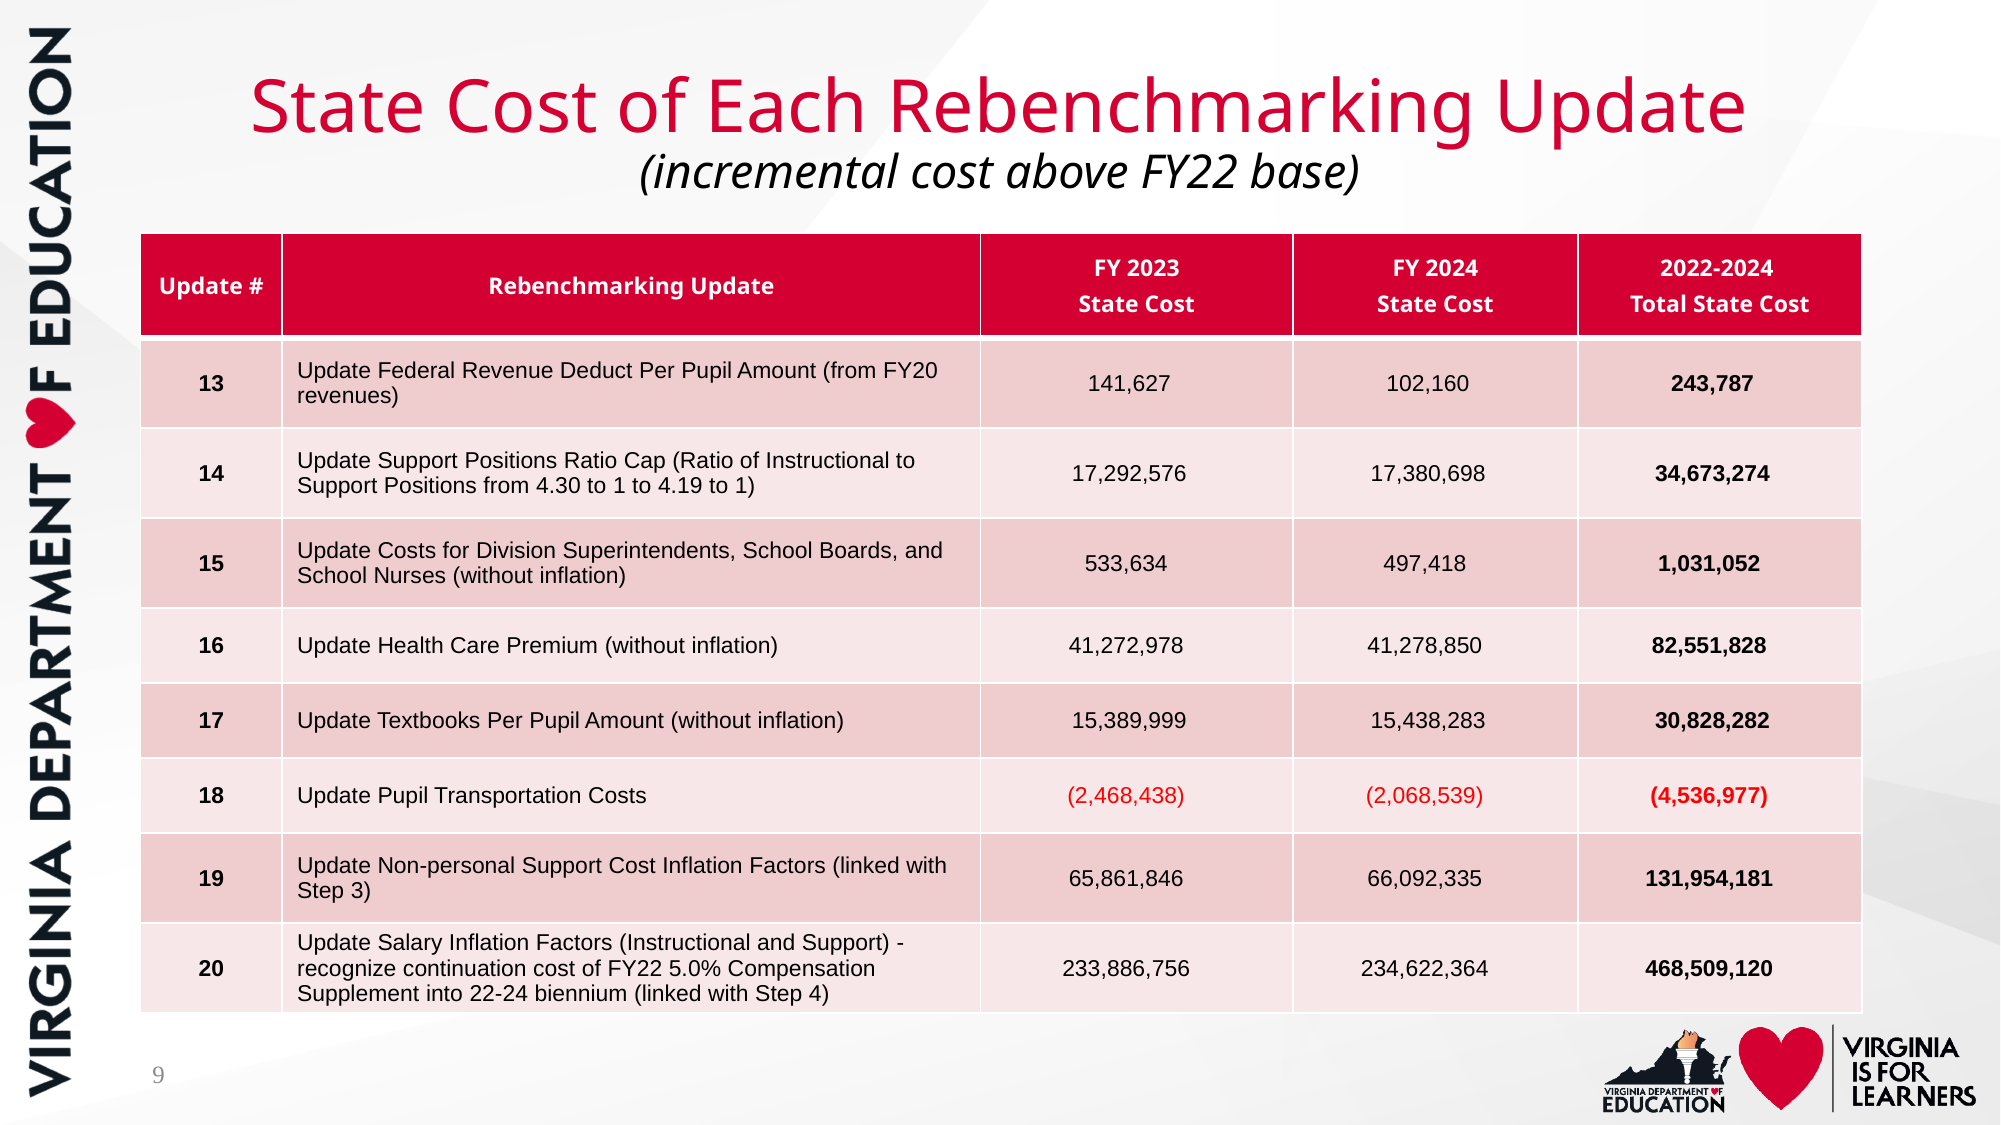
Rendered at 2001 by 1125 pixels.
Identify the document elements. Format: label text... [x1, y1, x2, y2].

table_cell 34,673,274 [1579, 429, 1861, 517]
table_cell Update Federal Revenue Deduct Per Pupil Amount (from FY20 revenues) [283, 341, 980, 427]
table_cell 66,092,335 [1294, 834, 1577, 922]
table_cell 82,551,828 [1579, 609, 1861, 682]
slide_number 9 [137, 1043, 588, 1104]
table_cell Update Pupil Transportation Costs [283, 759, 980, 832]
table_cell Update Salary Inflation Factors (Instructional and Support) - recognize continuation cost of FY22 5.0% Compensation Supplement into 22-24 biennium (linked with Step 4) [283, 924, 980, 1012]
table_cell 102,160 [1294, 341, 1577, 427]
table_cell (2,468,438) [981, 759, 1292, 832]
table_header 2022-2024 Total State Cost [1579, 234, 1861, 335]
title State Cost of Each Rebenchmarking Update (incremental cost above FY22 base) [137, 59, 1863, 207]
table_cell 17,292,576 [981, 429, 1292, 517]
table_header Update # [141, 234, 281, 335]
table_cell 141,627 [981, 341, 1292, 427]
table_cell 13 [141, 341, 281, 427]
table_cell Update Non-personal Support Cost Inflation Factors (linked with Step 3) [283, 834, 980, 922]
table_cell 41,278,850 [1294, 609, 1577, 682]
table_cell 234,622,364 [1294, 924, 1577, 1012]
table_cell Update Textbooks Per Pupil Amount (without inflation) [283, 684, 980, 757]
table_cell 18 [141, 759, 281, 832]
picture [0, 0, 2001, 1125]
table_header FY 2024 State Cost [1294, 234, 1577, 335]
table_cell 131,954,181 [1579, 834, 1861, 922]
table_cell 65,861,846 [981, 834, 1292, 922]
table_cell 15 [141, 519, 281, 607]
table_header Rebenchmarking Update [283, 234, 980, 335]
table_cell 15,389,999 [981, 684, 1292, 757]
table_cell 20 [141, 924, 281, 1012]
table_cell 1,031,052 [1579, 519, 1861, 607]
table_cell 533,634 [981, 519, 1292, 607]
table_cell Update Health Care Premium (without inflation) [283, 609, 980, 682]
table_cell 15,438,283 [1294, 684, 1577, 757]
table_cell 30,828,282 [1579, 684, 1861, 757]
table_cell 41,272,978 [981, 609, 1292, 682]
table_cell 497,418 [1294, 519, 1577, 607]
table_cell 17 [141, 684, 281, 757]
table_cell (4,536,977) [1579, 759, 1861, 832]
table_cell (2,068,539) [1294, 759, 1577, 832]
table_cell Update Costs for Division Superintendents, School Boards, and School Nurses (without inflation) [283, 519, 980, 607]
table_cell 14 [141, 429, 281, 517]
table_cell 468,509,120 [1579, 924, 1861, 1012]
table_cell 17,380,698 [1294, 429, 1577, 517]
table_cell Update Support Positions Ratio Cap (Ratio of Instructional to Support Positions from 4.30 to 1 to 4.19 to 1) [283, 429, 980, 517]
table_cell 16 [141, 609, 281, 682]
table_cell 243,787 [1579, 341, 1861, 427]
table_cell 19 [141, 834, 281, 922]
table_header FY 2023 State Cost [981, 234, 1292, 335]
table_cell 233,886,756 [981, 924, 1292, 1012]
